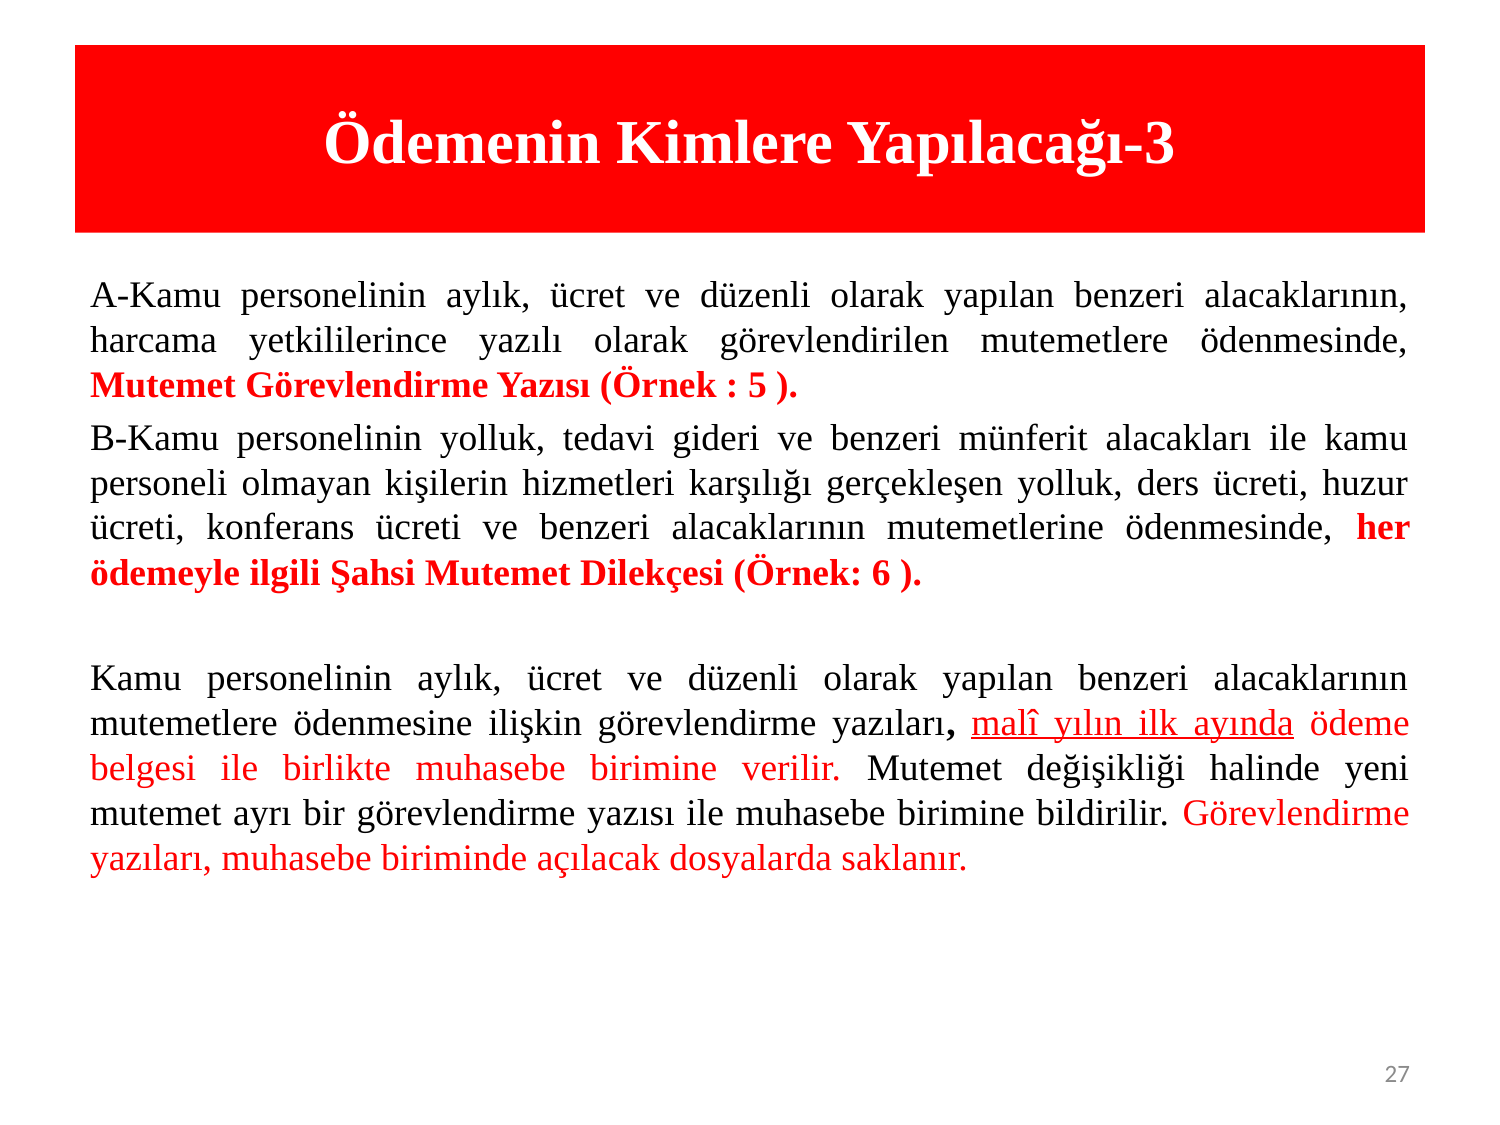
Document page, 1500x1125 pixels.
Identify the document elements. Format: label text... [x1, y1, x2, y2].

list A-Kamu personelinin aylık, ücret ve düzenli olarak yapılan benzeri alacaklarının, harcama yetkililerince yazılı olarak görevlendirilen mutemetlere ödenmesinde, Mutemet Görevlendirme Yazısı (Örnek : 5 ). B-Kamu personelinin yolluk, tedavi gideri ve benzeri münferit alacakları ile kamu personeli olmayan kişilerin hizmetleri karşılığı gerçekleşen yolluk, ders ücreti, huzur ücreti, konferans ücreti ve benzeri alacaklarının mutemetlerine ödenmesinde, her ödemeyle ilgili Şahsi Mutemet Dilekçesi (Örnek: 6 ). Kamu personelinin aylık, ücret ve düzenli olarak yapılan benzeri alacaklarının mutemetlere ödenmesine ilişkin görevlendirme yazıları, malî yılın ilk ayında ödeme belgesi ile birlikte muhasebe birimine verilir. Mutemet değişikliği halinde yeni mutemet ayrı bir görevlendirme yazısı ile muhasebe birimine bildirilir. Görevlendirme yazıları, muhasebe biriminde açılacak dosyalarda saklanır. [75, 262, 1425, 1005]
title Ödemenin Kimlere Yapılacağı-3 [75, 45, 1425, 233]
slide_number 27 [1074, 1042, 1425, 1103]
